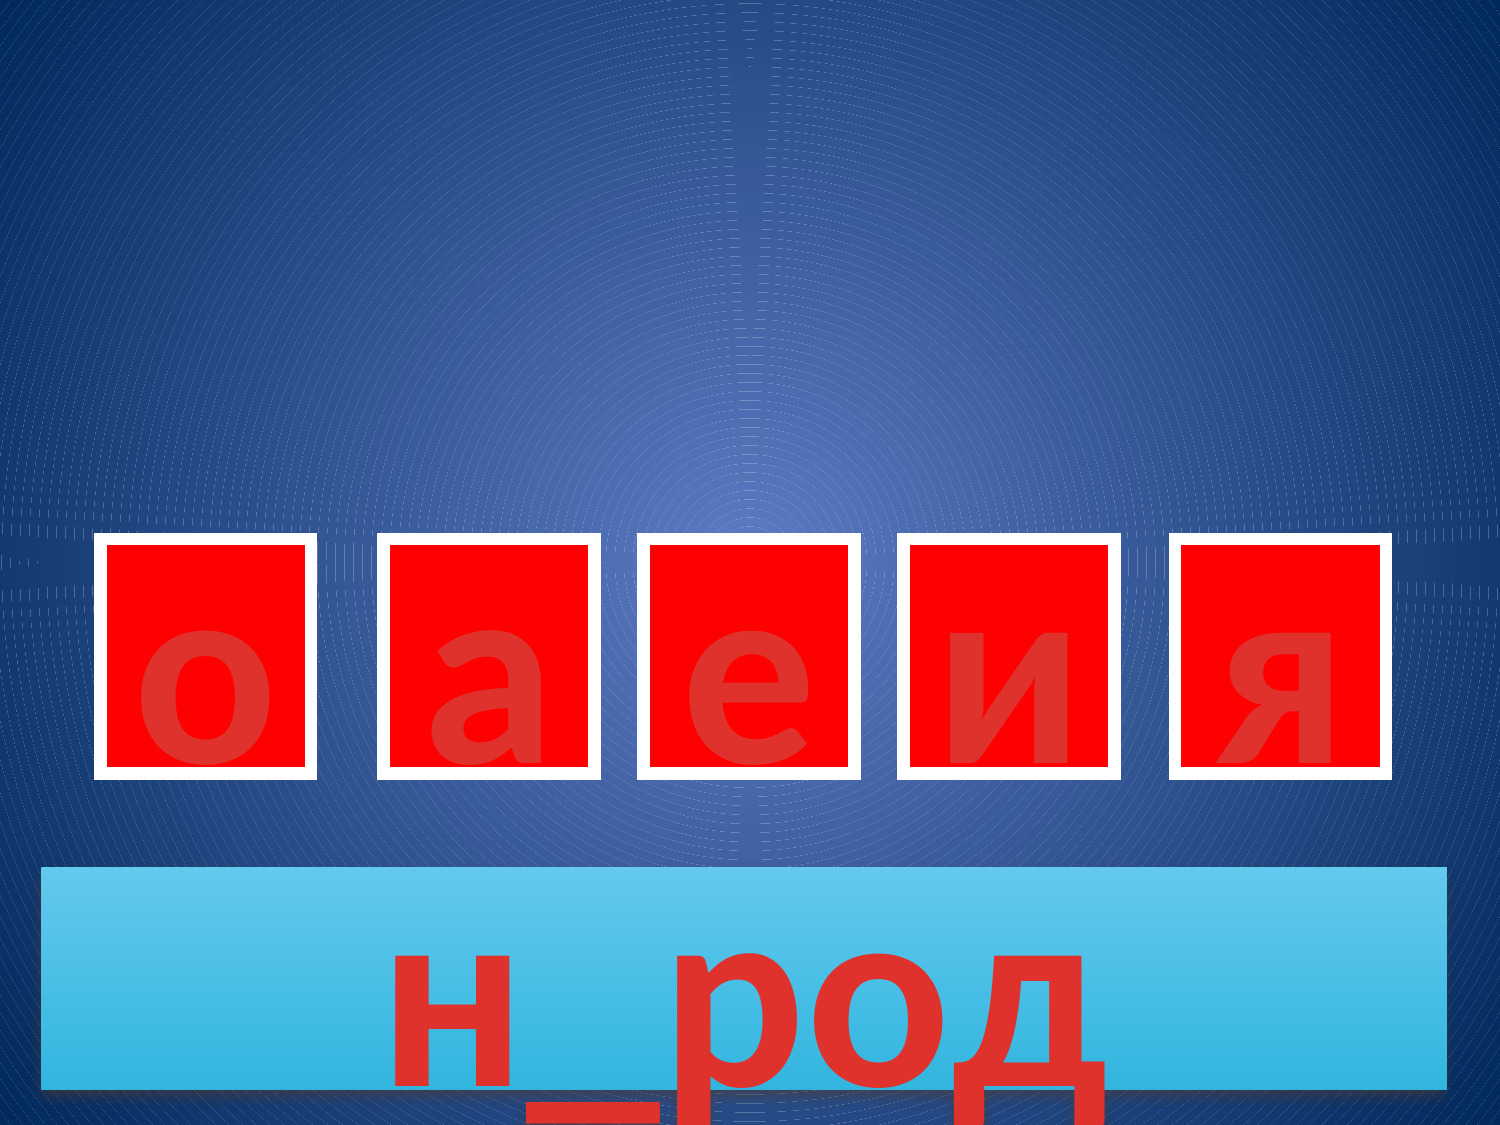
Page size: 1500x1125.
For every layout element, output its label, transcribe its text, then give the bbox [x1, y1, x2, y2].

text_box н_род [41, 867, 1447, 1090]
text_box е [643, 538, 855, 774]
text_box а [383, 538, 595, 774]
text_box и [903, 538, 1115, 774]
text_box я [1175, 538, 1387, 774]
text_box о [100, 538, 312, 774]
